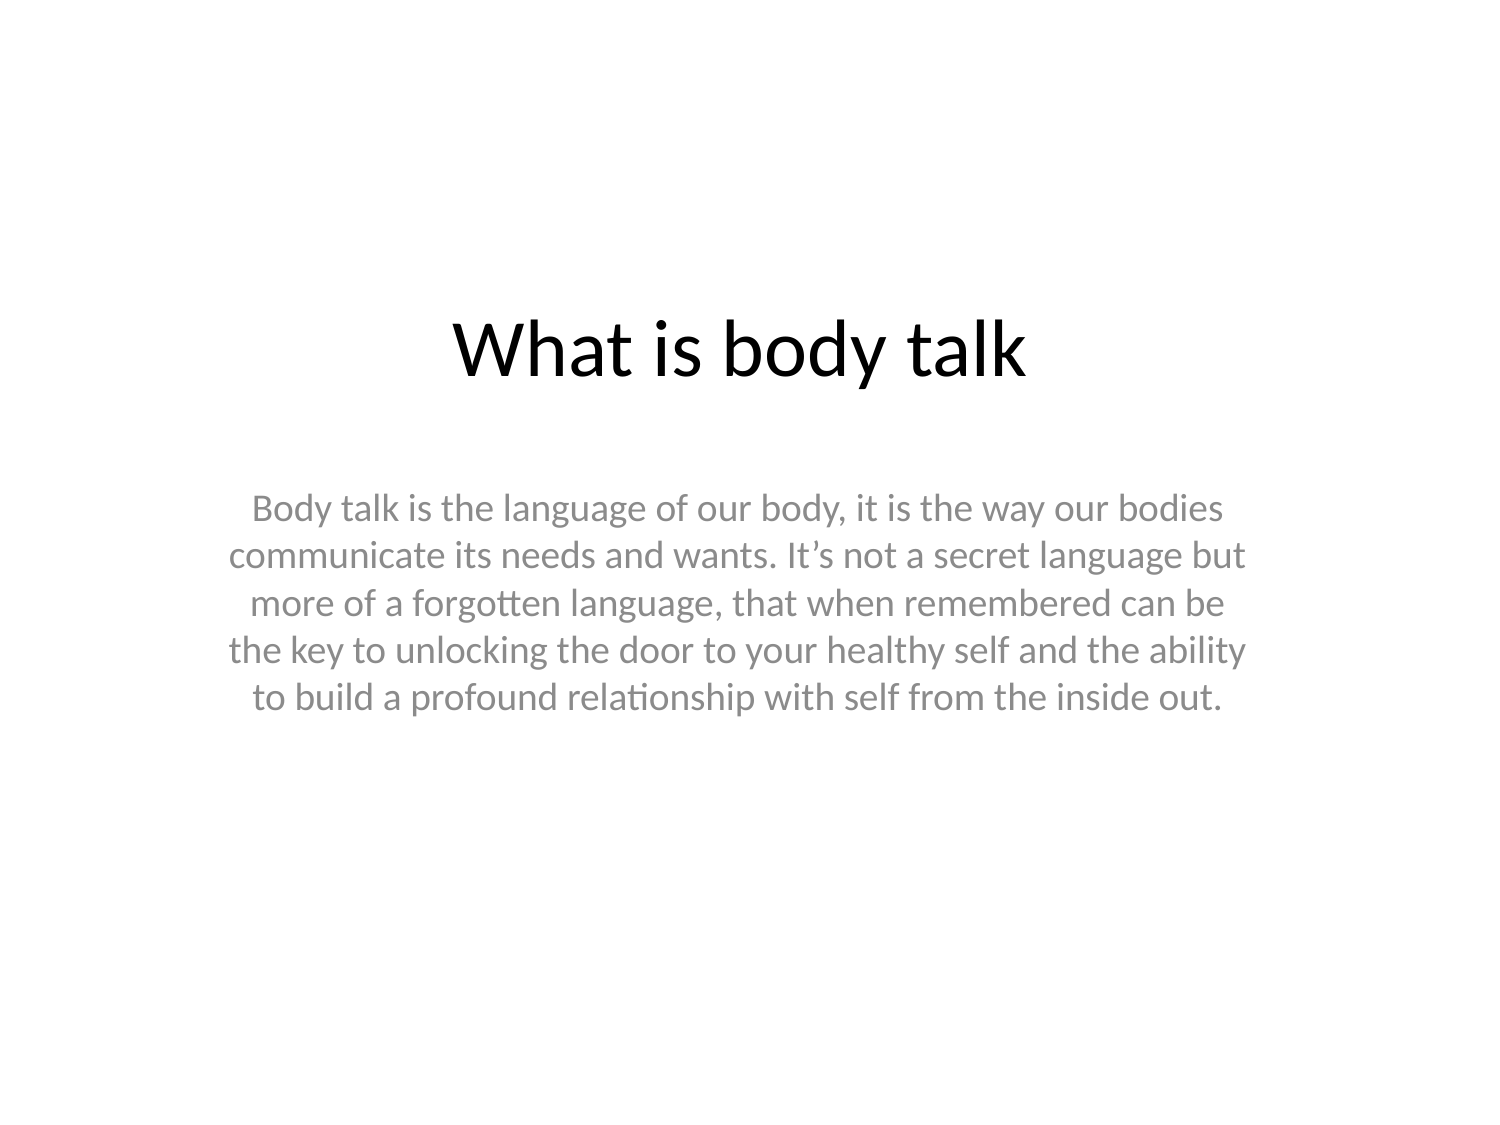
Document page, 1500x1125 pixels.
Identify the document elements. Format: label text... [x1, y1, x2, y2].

title What is body talk [112, 287, 1388, 401]
subtitle Body talk is the language of our body, it is the way our bodies communicate its needs and wants. It’s not a secret language but more of a forgotten language, that when remembered can be the key to unlocking the door to your healthy self and the ability to build a profound relationship with self from the inside out. [212, 474, 1263, 763]
